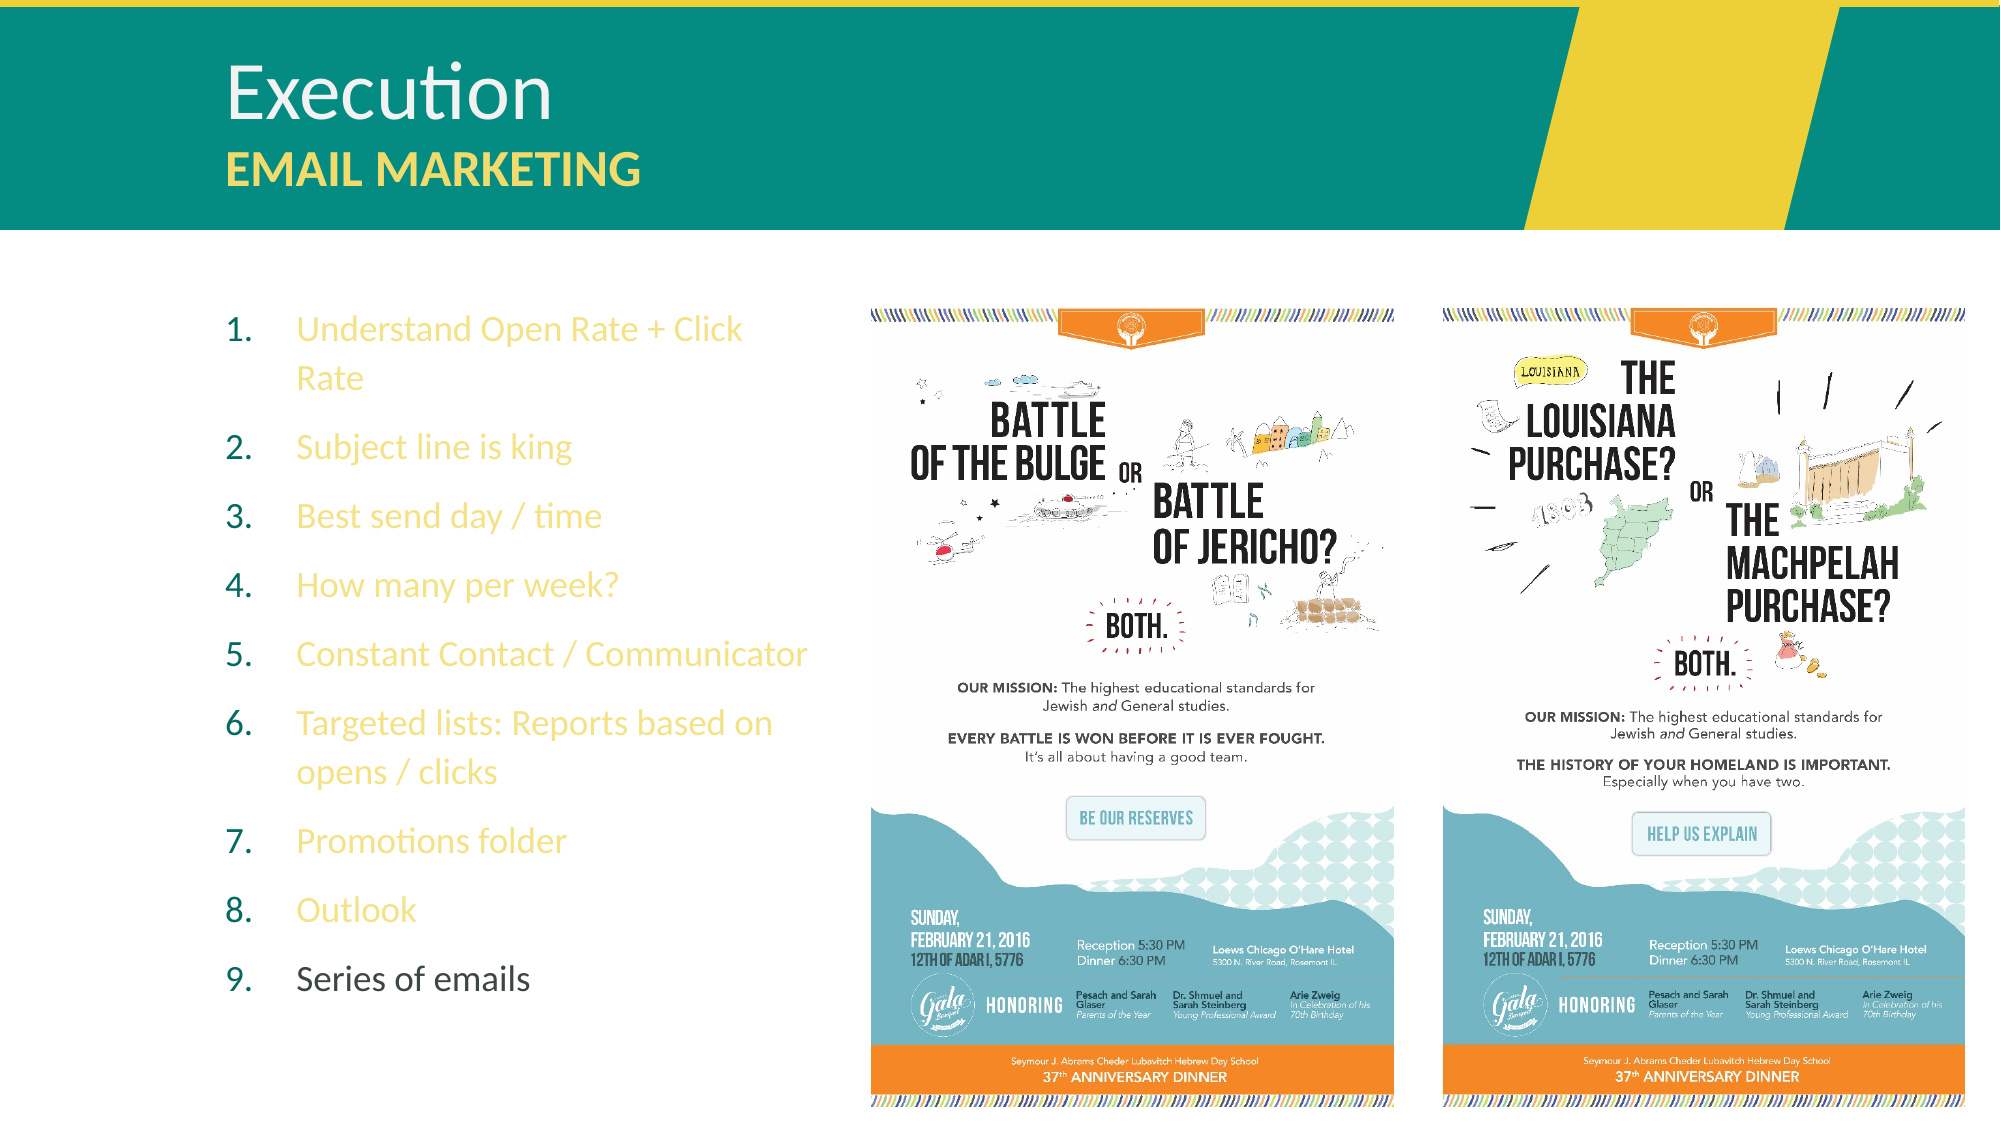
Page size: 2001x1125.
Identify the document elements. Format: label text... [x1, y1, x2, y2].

picture [870, 307, 1394, 1107]
picture [1442, 307, 1975, 1114]
list Understand Open Rate + Click Rate Subject line is king Best send day / time How many per week? Constant Contact / Communicator Targeted lists: Reports based on opens / clicks Promotions folder Outlook Series of emails [210, 292, 830, 1039]
title Execution EMAIL MARKETING [210, 9, 1790, 233]
